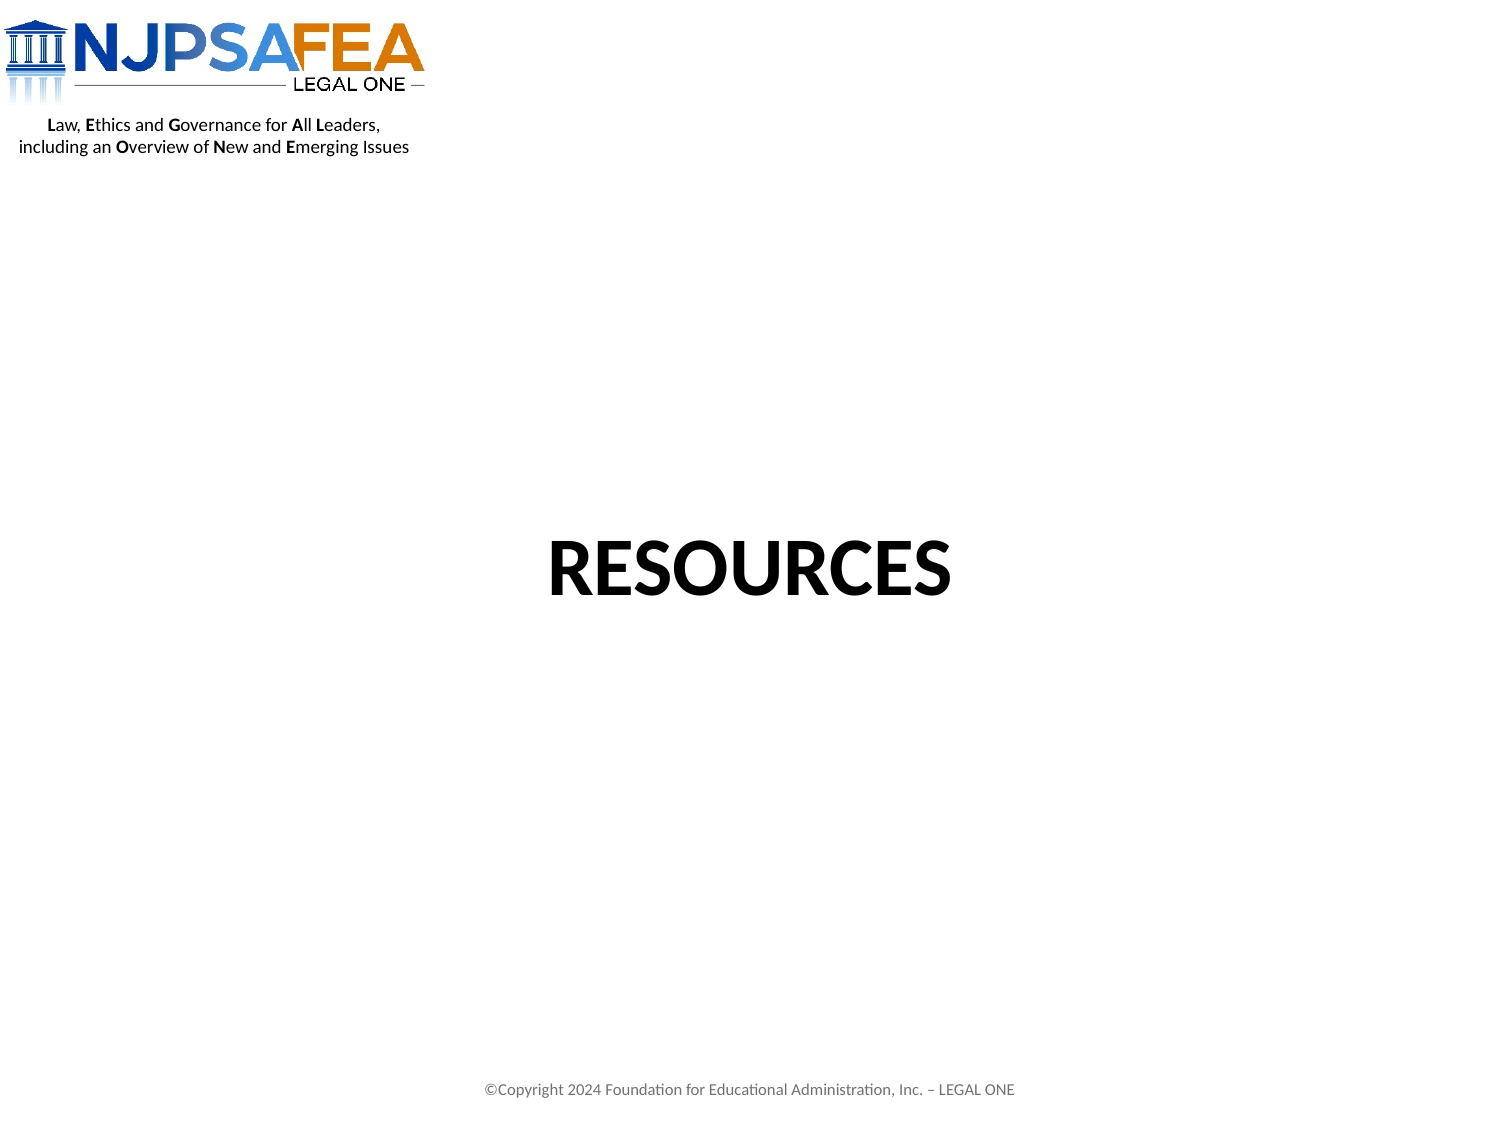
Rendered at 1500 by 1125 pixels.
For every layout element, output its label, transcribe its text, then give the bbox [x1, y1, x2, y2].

title RESOURCES [112, 450, 1388, 675]
picture [3, 20, 429, 120]
